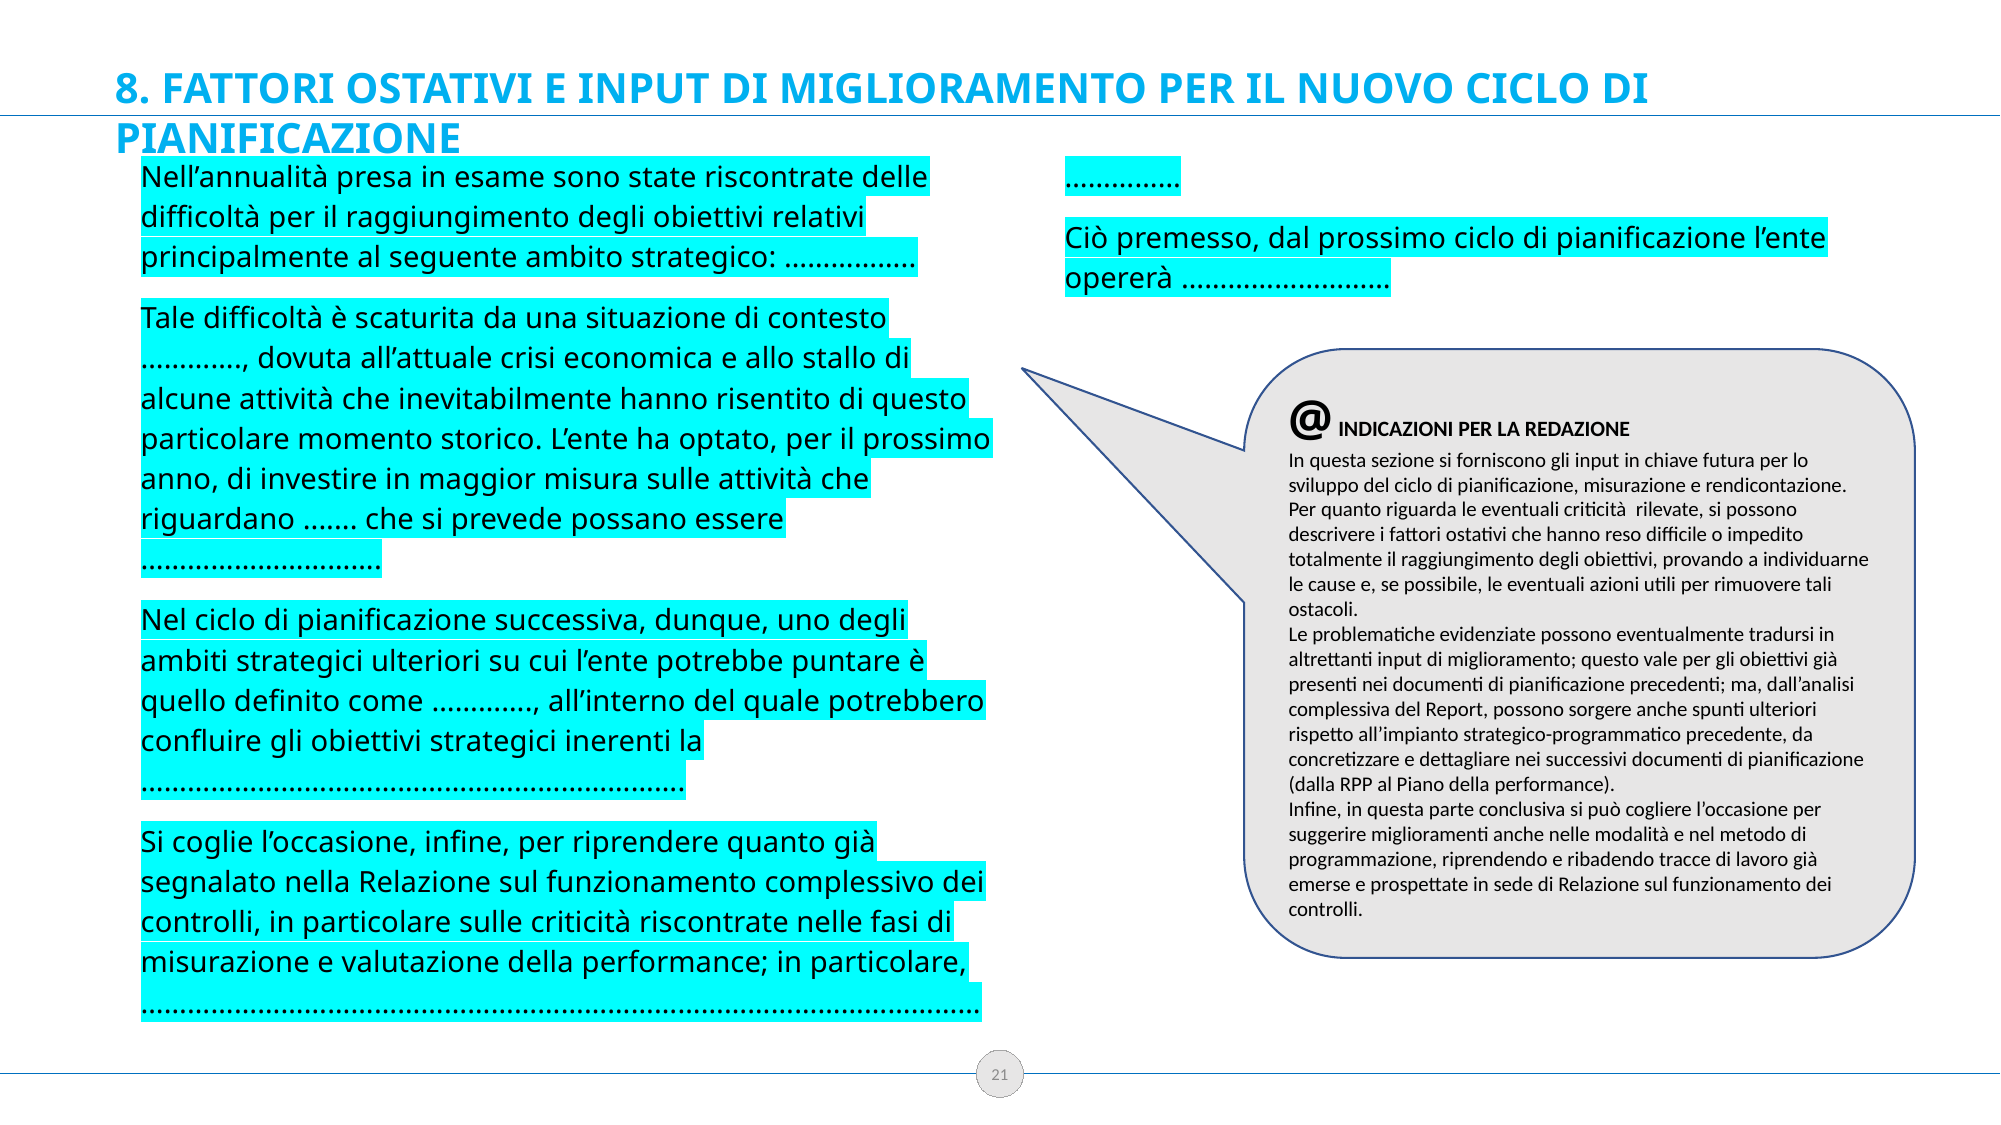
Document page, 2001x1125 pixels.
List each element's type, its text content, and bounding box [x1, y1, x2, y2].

text_box @ INDICAZIONI PER LA REDAZIONE In questa sezione si forniscono gli input in chiave futura per lo sviluppo del ciclo di pianificazione, misurazione e rendicontazione. Per quanto riguarda le eventuali criticità rilevate, si possono descrivere i fattori ostativi che hanno reso difficile o impedito totalmente il raggiungimento degli obiettivi, provando a individuarne le cause e, se possibile, le eventuali azioni utili per rimuovere tali ostacoli. Le problematiche evidenziate possono eventualmente tradursi in altrettanti input di miglioramento; questo vale per gli obiettivi già presenti nei documenti di pianificazione precedenti; ma, dall’analisi complessiva del Report, possono sorgere anche spunti ulteriori rispetto all’impianto strategico-programmatico precedente, da concretizzare e dettagliare nei successivi documenti di pianificazione (dalla RPP al Piano della performance). Infine, in questa parte conclusiva si può cogliere l’occasione per suggerire miglioramenti anche nelle modalità e nel metodo di programmazione, riprendendo e ribadendo tracce di lavoro già emerse e prospettate in sede di Relazione sul funzionamento dei controlli. [1020, 348, 1916, 959]
text_box Nell’annualità presa in esame sono state riscontrate delle difficoltà per il raggiungimento degli obiettivi relativi principalmente al seguente ambito strategico: …………….. Tale difficoltà è scaturita da una situazione di contesto …………., dovuta all’attuale crisi economica e allo stallo di alcune attività che inevitabilmente hanno risentito di questo particolare momento storico. L’ente ha optato, per il prossimo anno, di investire in maggior misura sulle attività che riguardano ....... che si prevede possano essere …………………………. Nel ciclo di pianificazione successiva, dunque, uno degli ambiti strategici ulteriori su cui l’ente potrebbe puntare è quello definito come …………., all’interno del quale potrebbero confluire gli obiettivi strategici inerenti la ……………………………………………………………. Si coglie l’occasione, infine, per riprendere quanto già segnalato nella Relazione sul funzionamento complessivo dei controlli, in particolare sulle criticità riscontrate nelle fasi di misurazione e valutazione della performance; in particolare, …………………………………………………………………………………………………………… Ciò premesso, dal prossimo ciclo di pianificazione l’ente opererà ……………………… [99, 170, 1948, 1051]
text_box 8. FATTORI OSTATIVI E INPUT DI MIGLIORAMENTO PER IL NUOVO CICLO DI PIANIFICAZIONE [99, 54, 2000, 170]
slide_number 21 [976, 1050, 1024, 1098]
